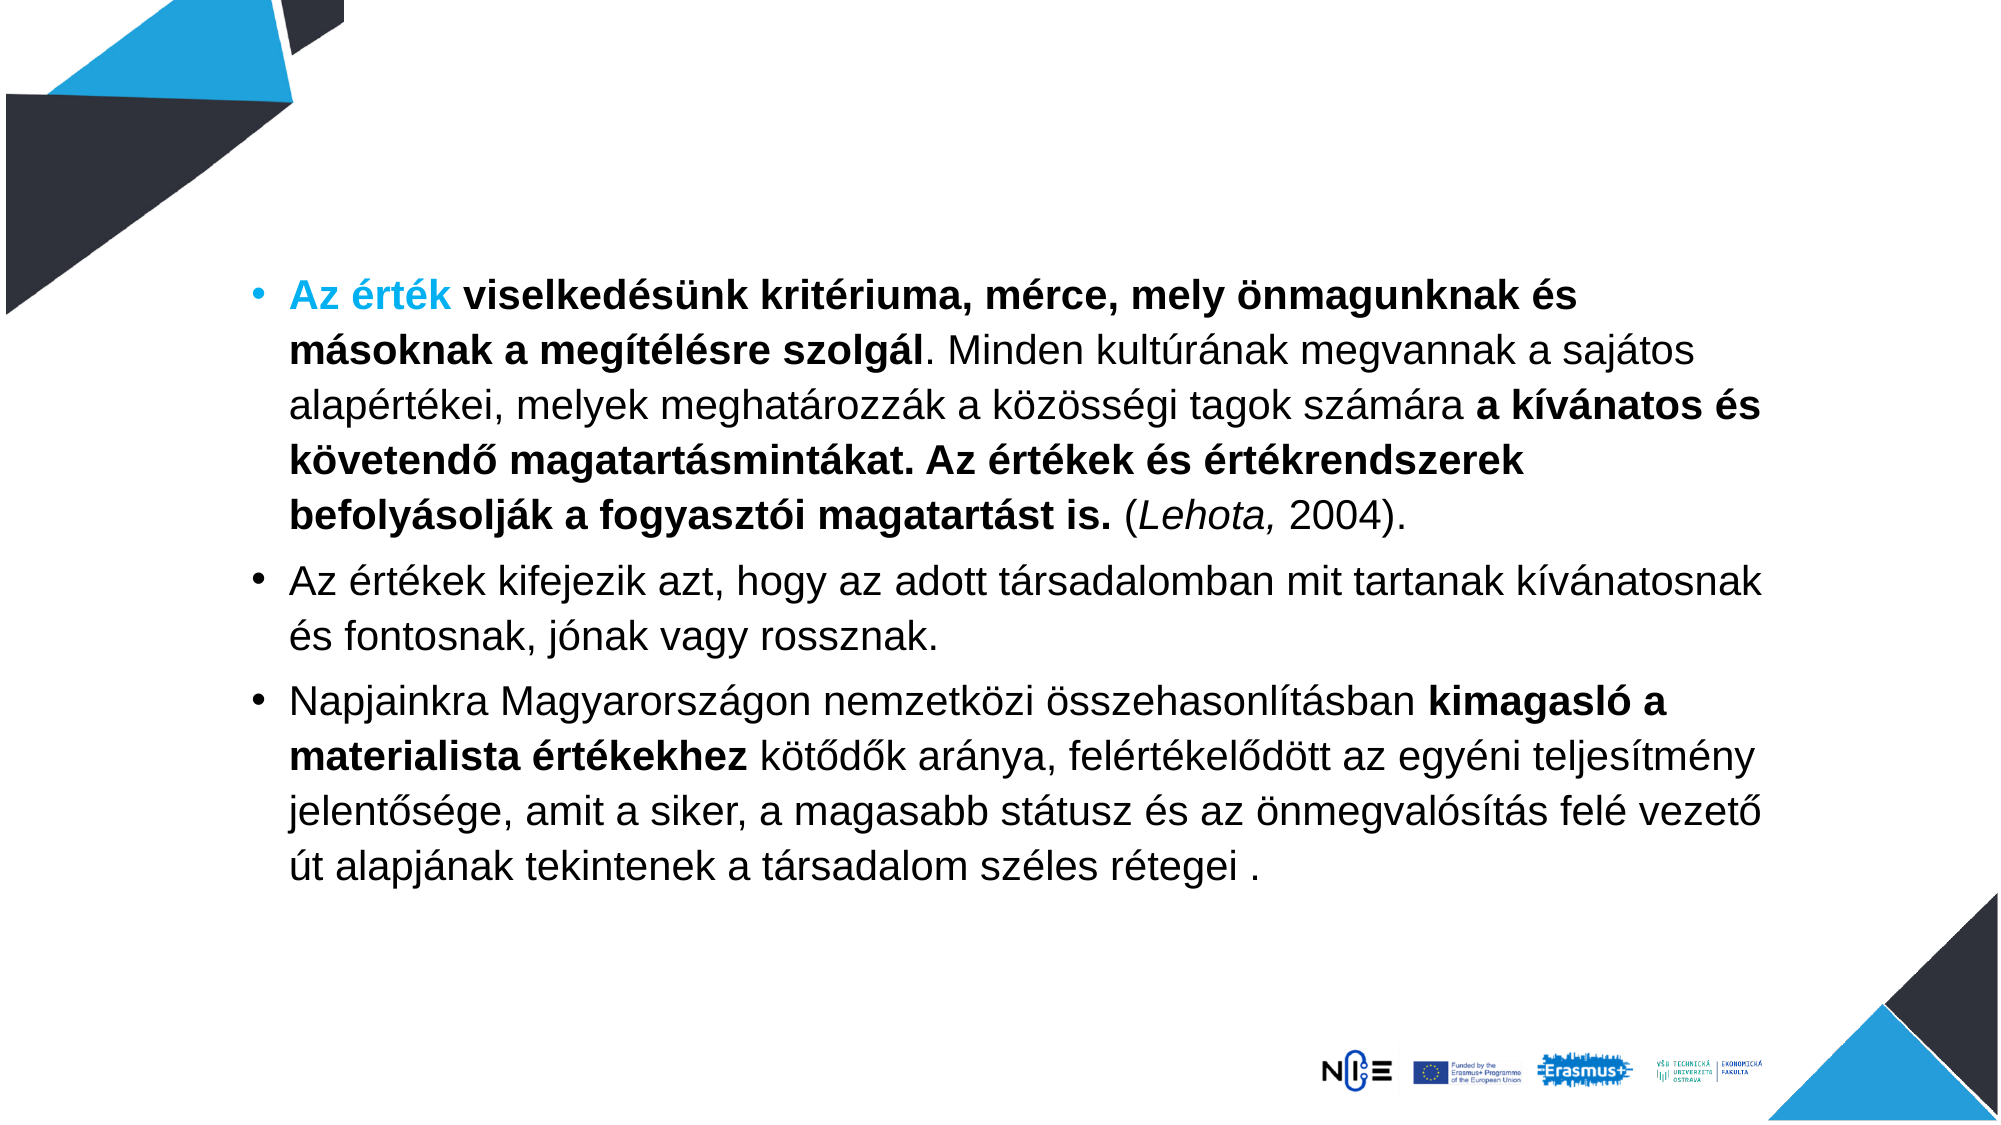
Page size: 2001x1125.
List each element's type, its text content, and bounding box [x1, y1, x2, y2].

picture [1308, 888, 2000, 1125]
picture [6, 0, 344, 318]
list Az érték viselkedésünk kritériuma, mérce, mely önmagunknak és másoknak a megítélésre szolgál. Minden kultúrának megvannak a sajátos alapértékei, melyek meghatározzák a közösségi tagok számára a kívánatos és követendő magatartásmintákat. Az értékek és értékrendszerek befolyásolják a fogyasztói magatartást is. (Lehota, 2004). Az értékek kifejezik azt, hogy az adott társadalomban mit tartanak kívánatosnak és fontosnak, jónak vagy rossznak. Napjainkra Magyarországon nemzetközi összehasonlításban kimagasló a materialista értékekhez kötődők aránya, felértékelődött az egyéni teljesítmény jelentősége, amit a siker, a magasabb státusz és az önmegvalósítás felé vezető út alapjának tekintenek a társadalom széles rétegei . [161, 255, 1783, 1052]
